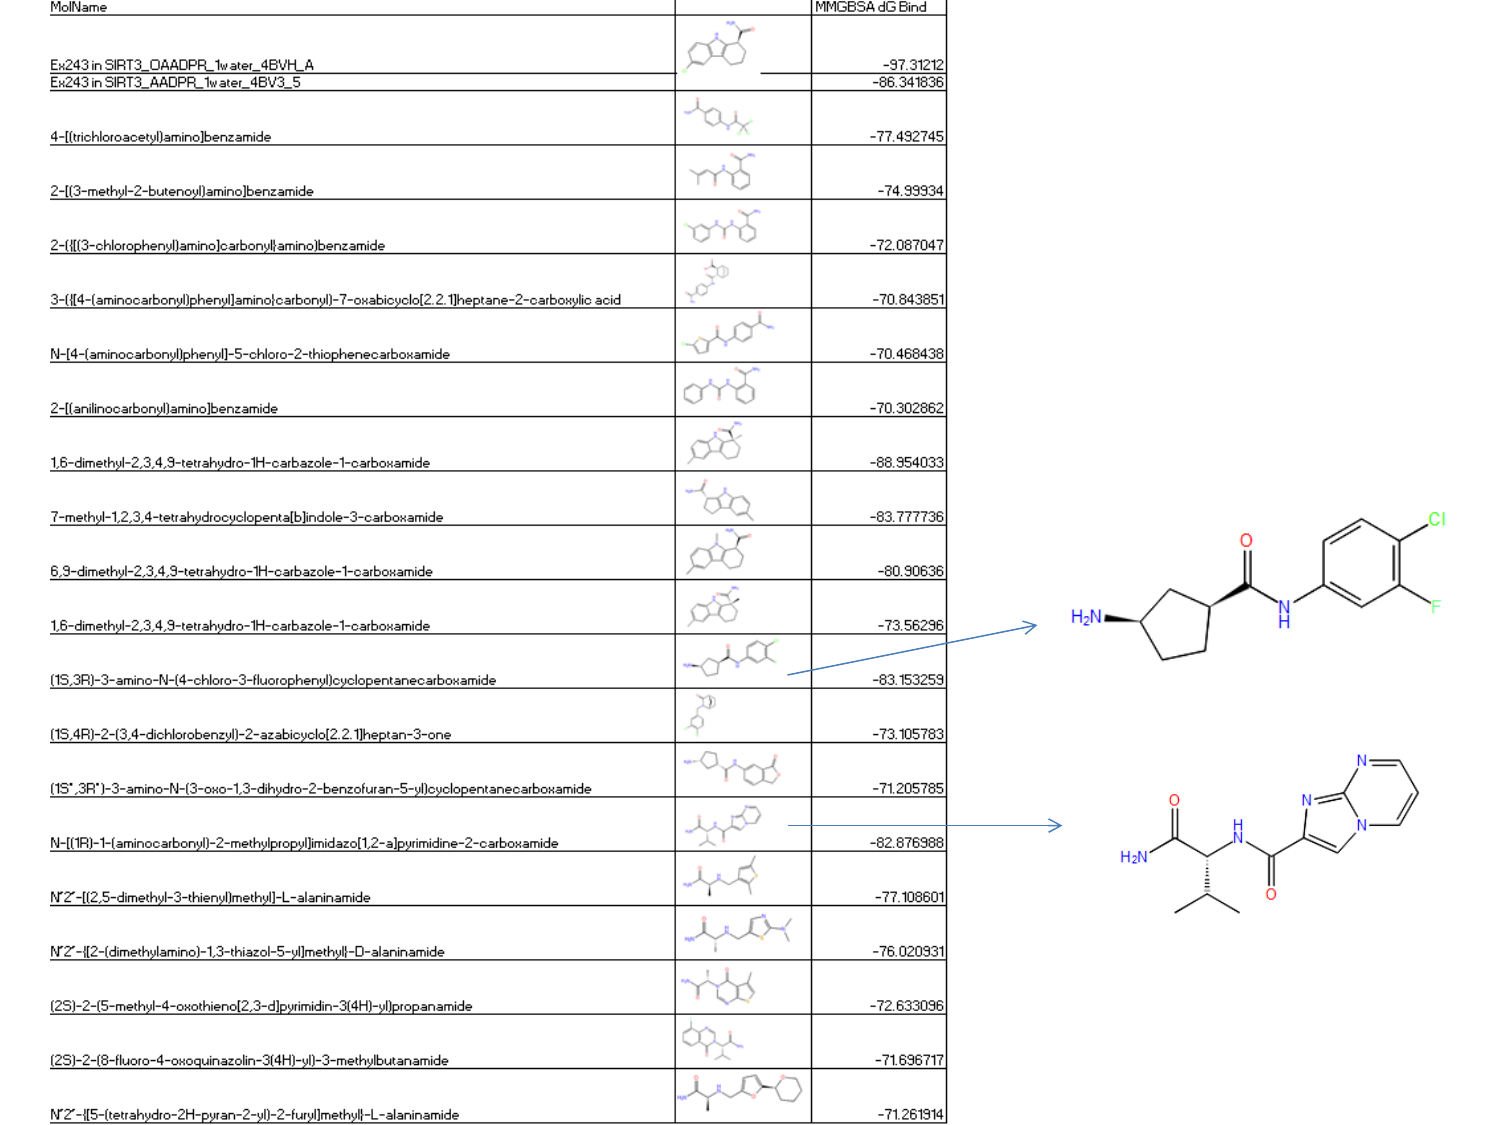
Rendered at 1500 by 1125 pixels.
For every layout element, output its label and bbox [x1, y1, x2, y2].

picture [1062, 499, 1475, 691]
picture [49, 0, 951, 1125]
text_box [787, 624, 1038, 676]
picture [1097, 724, 1439, 927]
